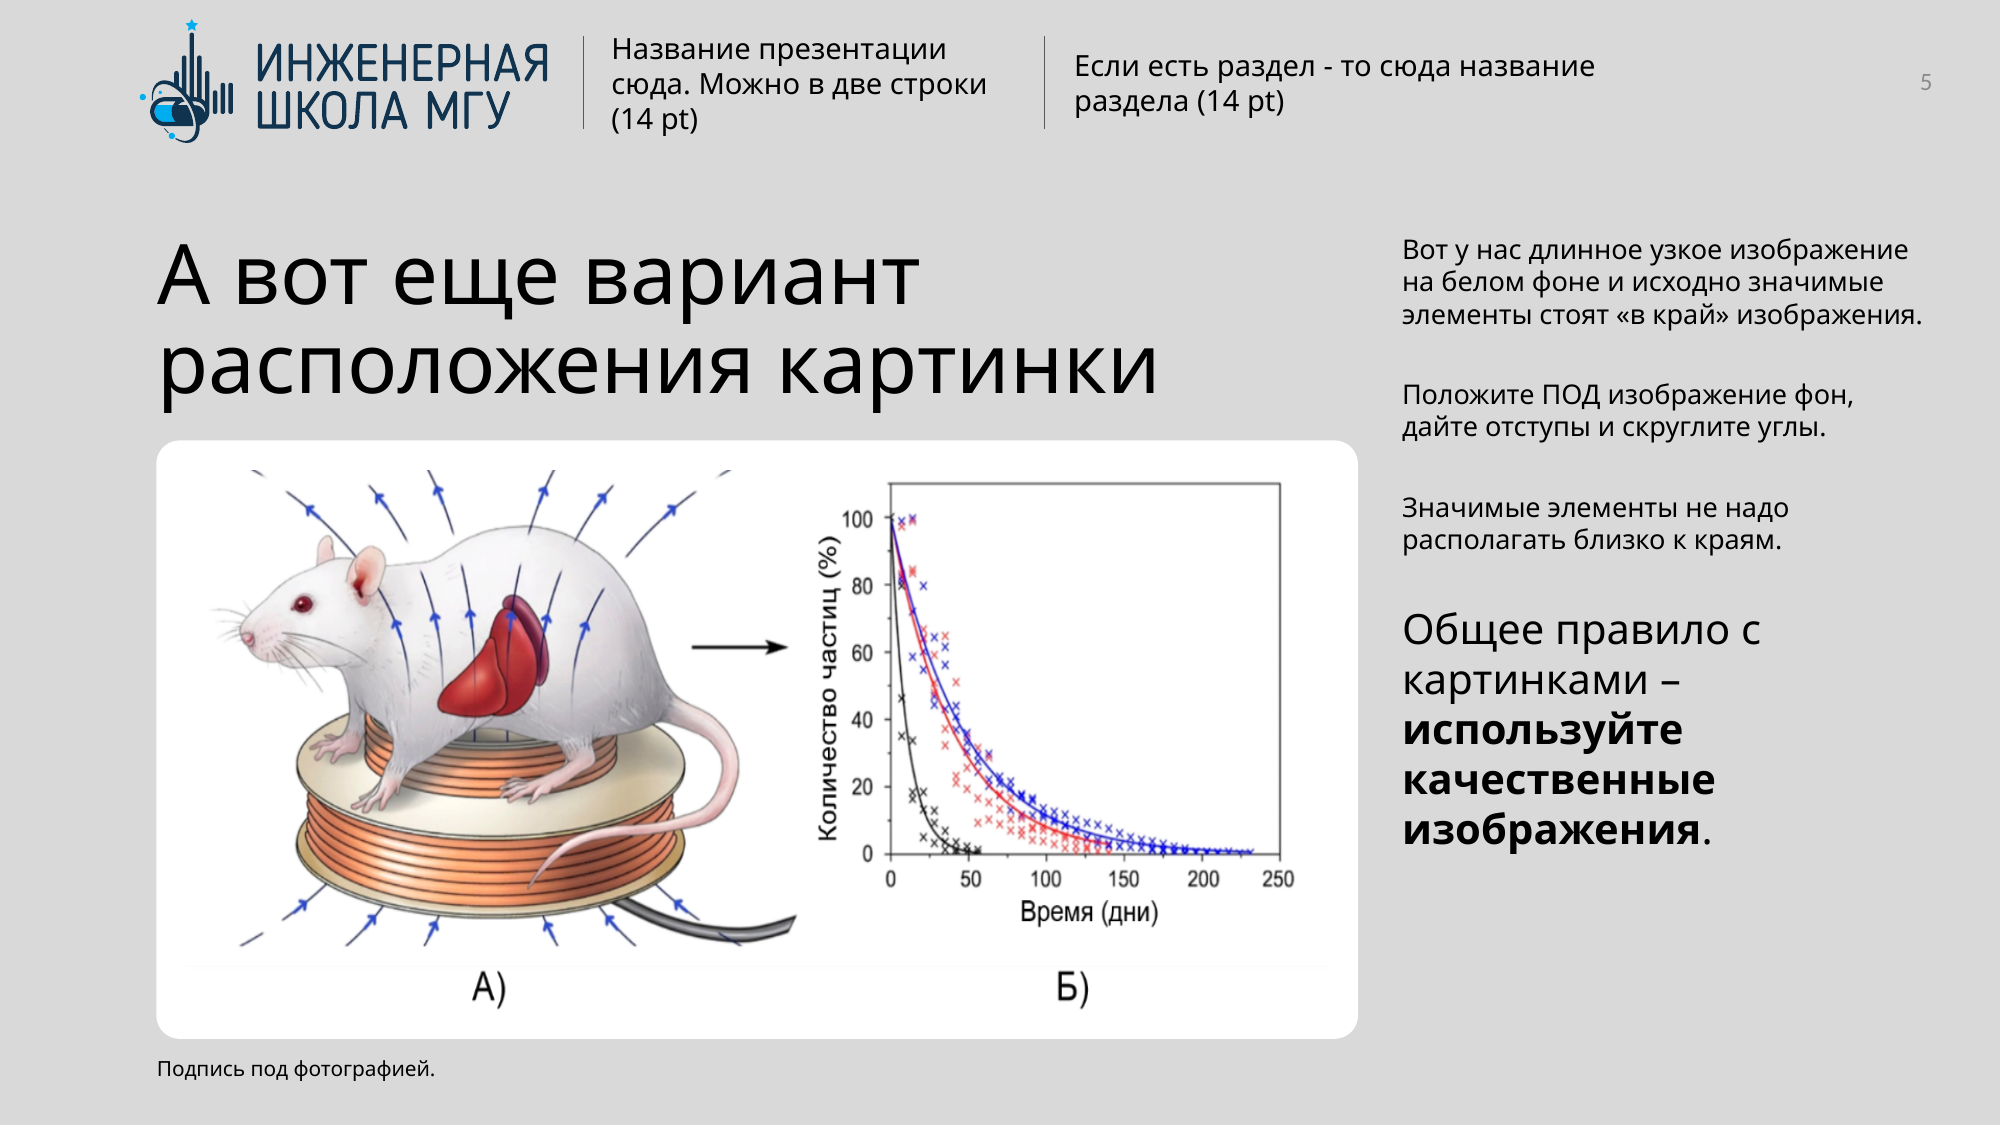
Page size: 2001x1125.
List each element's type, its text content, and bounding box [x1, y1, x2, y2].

slide_number 5 [1646, 50, 1948, 111]
picture [185, 470, 1328, 1010]
picture [139, 18, 548, 143]
text_box [155, 439, 1360, 1040]
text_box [1044, 35, 1646, 130]
text_box Вот у нас длинное узкое изображение на белом фоне и исходно значимые элементы стоят «в край» изображения. Положите ПОД изображение фон, дайте отступы и скруглите углы. Значимые элементы не надо располагать близко к краям. Общее правило с картинками – используйте качественные изображения. [1387, 224, 1948, 1039]
text_box Подпись под фотографией. [142, 1051, 1000, 1115]
text_box А вот еще вариант расположения картинки [142, 224, 1208, 461]
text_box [583, 35, 1010, 130]
